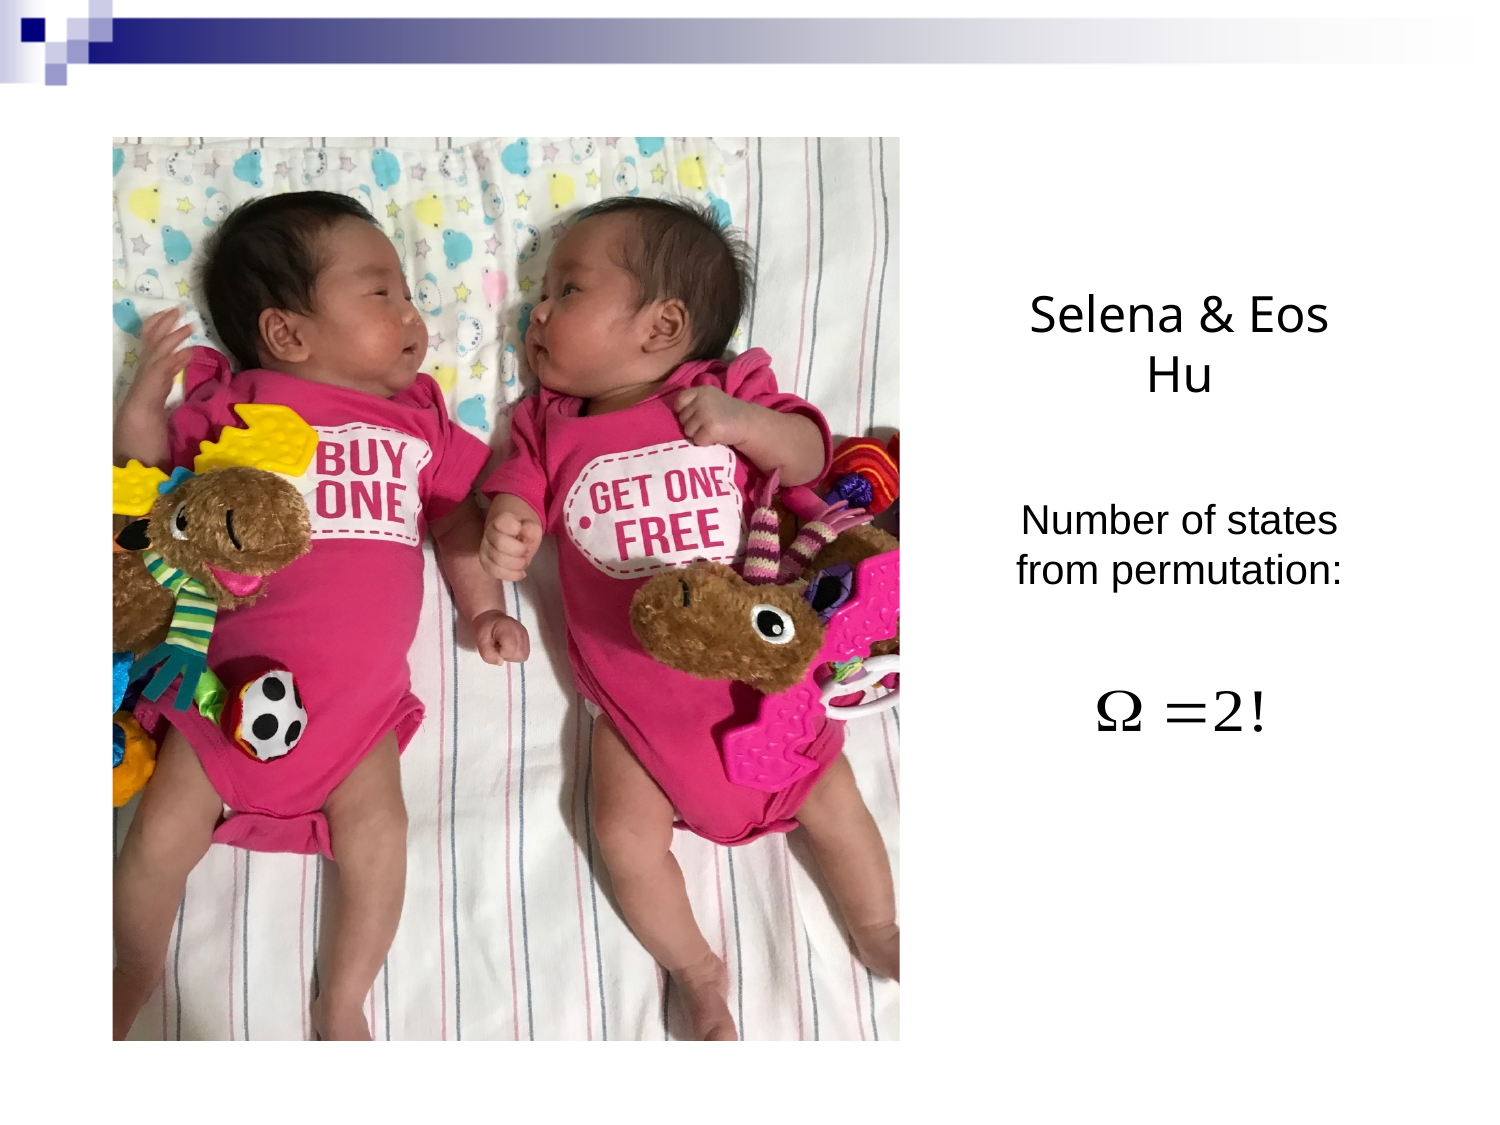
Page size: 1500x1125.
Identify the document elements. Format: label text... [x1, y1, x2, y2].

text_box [1085, 675, 1274, 747]
text_box Selena & Eos Hu [1003, 274, 1356, 410]
text_box Number of states from permutation: [975, 485, 1384, 601]
picture [0, 0, 1500, 1125]
